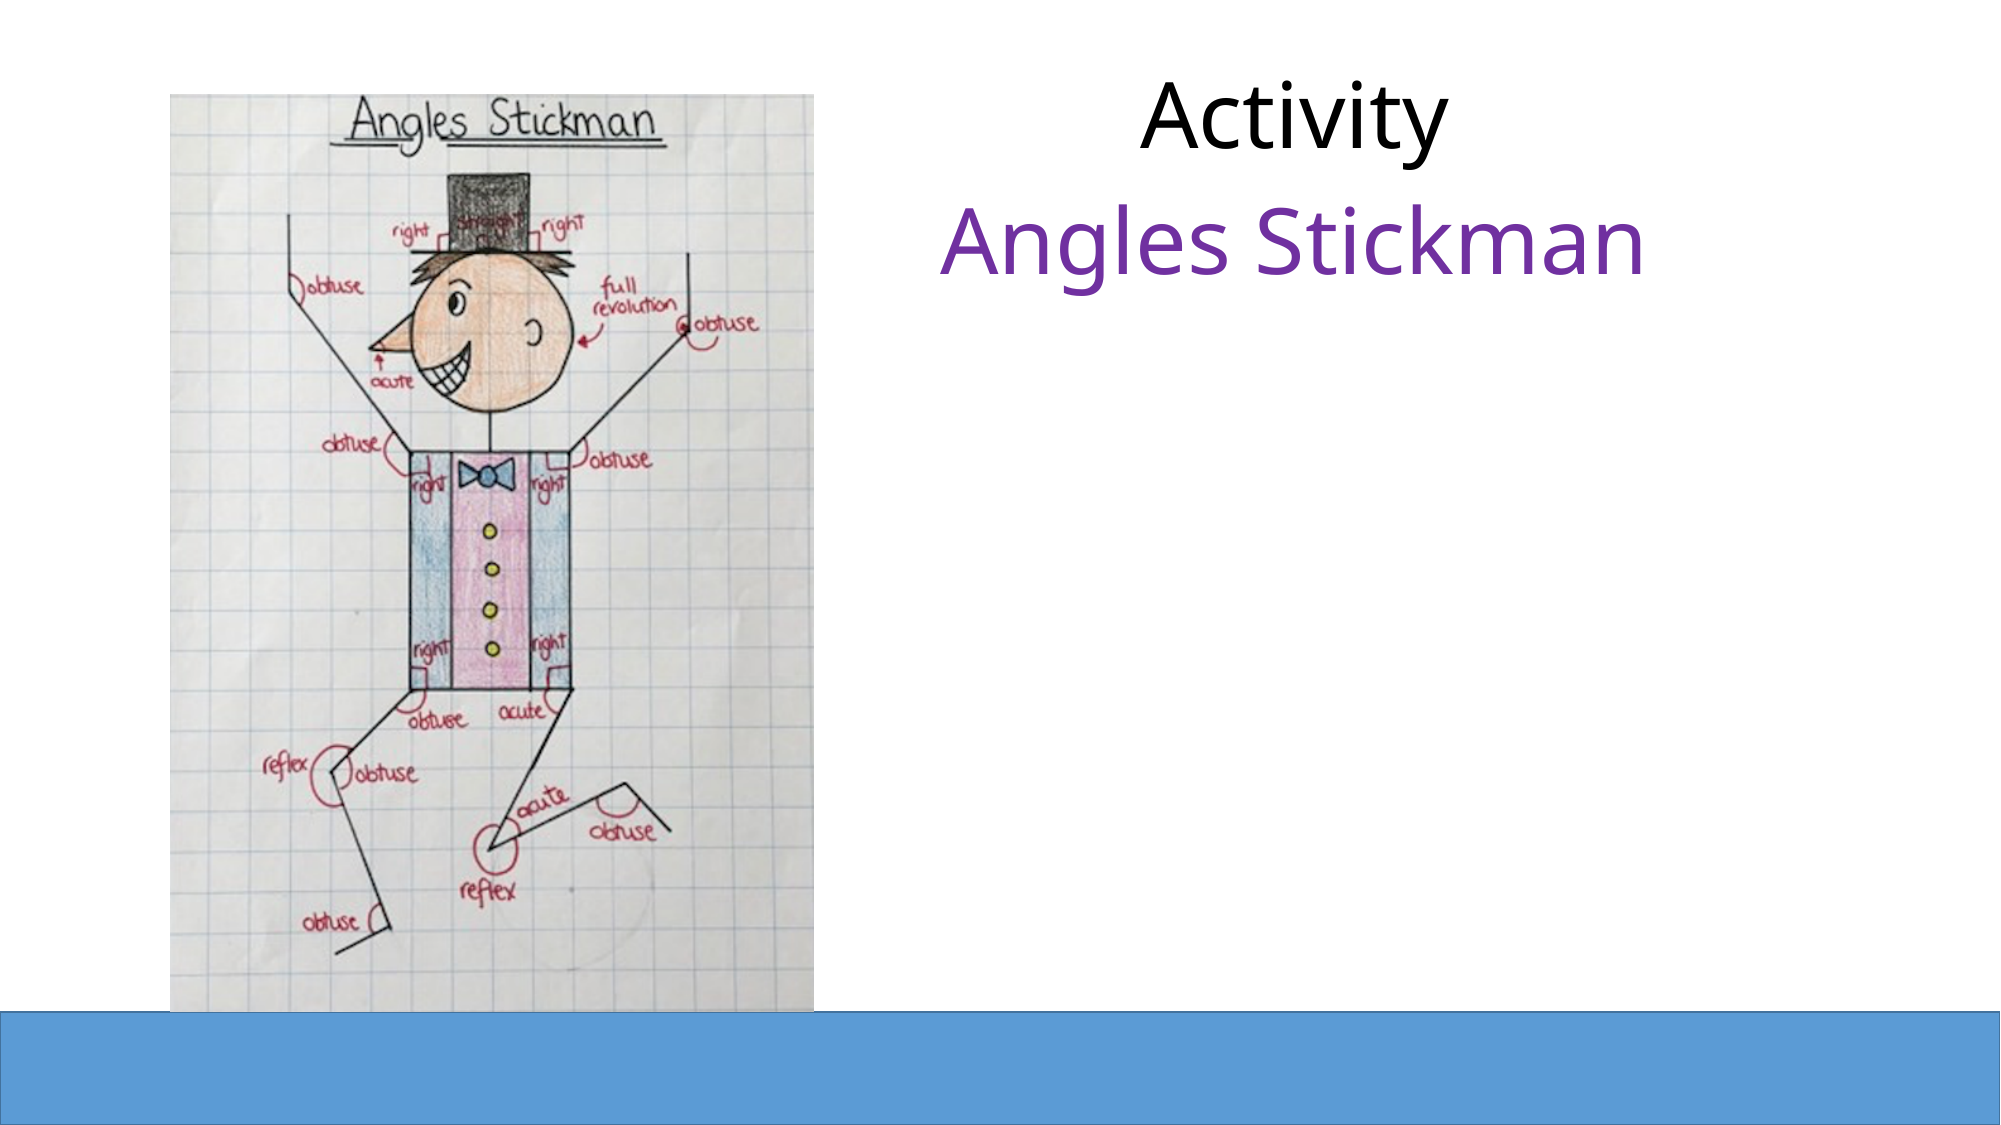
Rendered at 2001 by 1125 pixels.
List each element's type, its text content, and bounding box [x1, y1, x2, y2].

text_box Angles Stickman [925, 175, 1665, 300]
text_box Activity [1125, 49, 1465, 174]
text_box [0, 1011, 2000, 1125]
picture [170, 94, 814, 1012]
